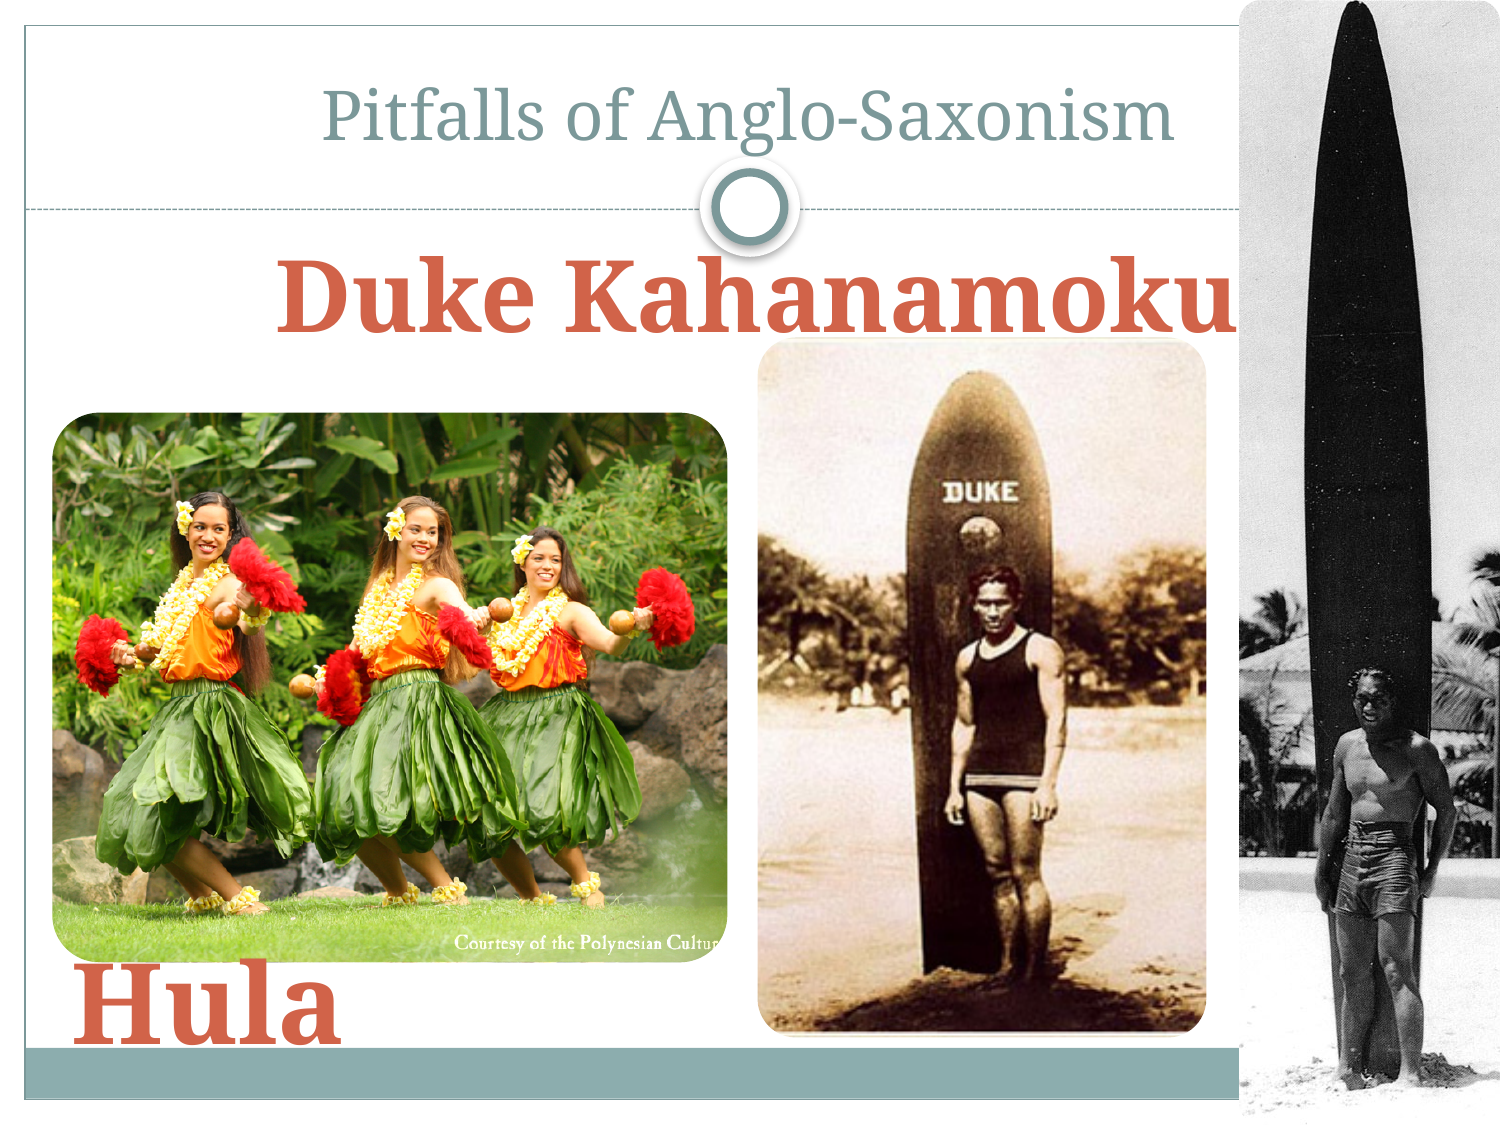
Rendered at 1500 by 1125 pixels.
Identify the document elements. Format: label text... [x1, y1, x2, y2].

text_box Duke Kahanamoku [260, 225, 1231, 361]
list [52, 412, 728, 963]
text_box Hula [55, 973, 361, 1075]
picture [757, 337, 1207, 1038]
picture [1238, 0, 1500, 1125]
title Pitfalls of Anglo-Saxonism [49, 37, 1231, 162]
